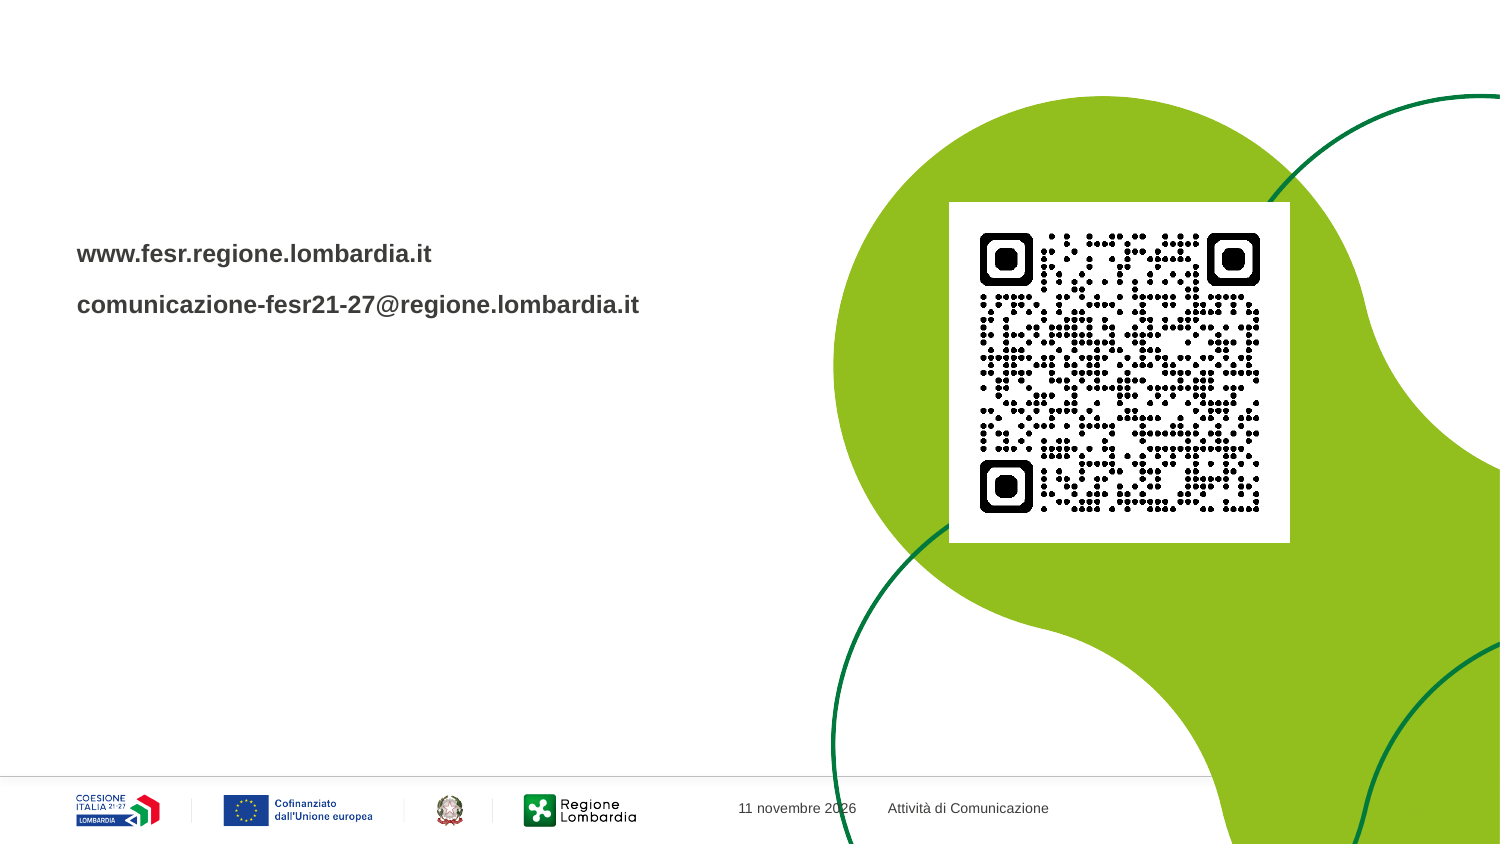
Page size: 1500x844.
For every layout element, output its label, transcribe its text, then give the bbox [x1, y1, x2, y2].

list www.fesr.regione.lombardia.it comunicazione-fesr21-27@regione.lombardia.it [76, 234, 733, 747]
picture [797, 0, 1500, 844]
slide_number 28 ottobre 2024 [723, 791, 792, 837]
picture [60, 779, 651, 841]
